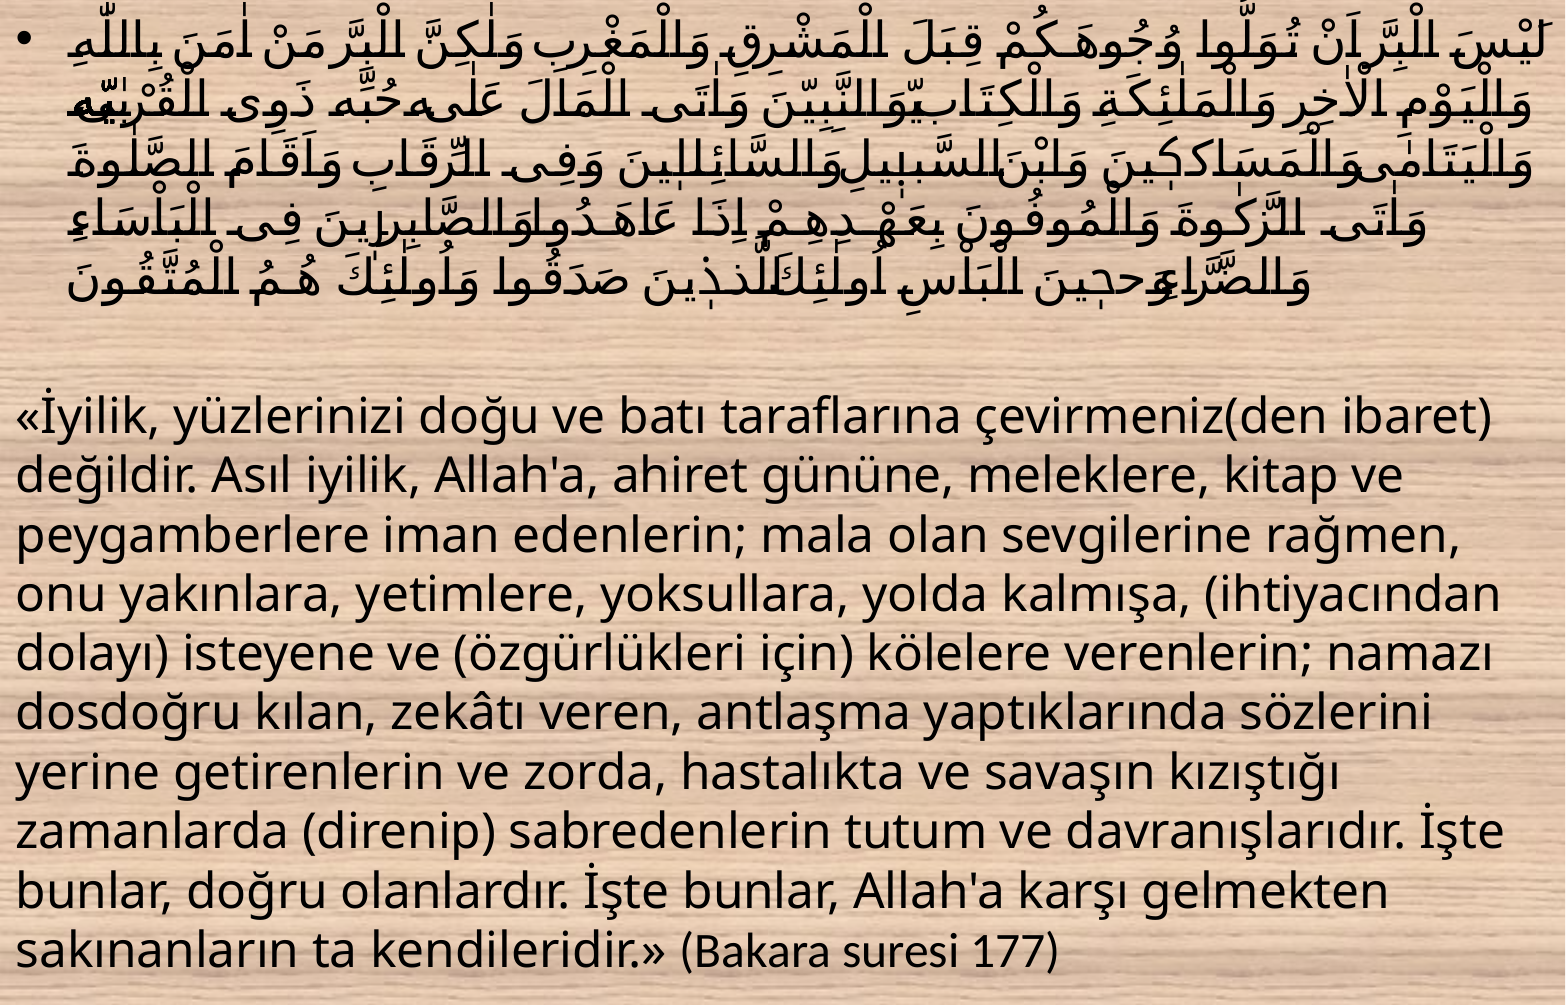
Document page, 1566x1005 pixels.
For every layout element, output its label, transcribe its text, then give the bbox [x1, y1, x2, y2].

list لَيْسَ الْبِرَّ اَنْ تُوَلُّوا وُجُوهَكُمْ قِبَلَ الْمَشْرِقِ وَالْمَغْرِبِ وَلٰكِنَّ الْبِرَّ مَنْ اٰمَنَ بِاللّٰهِ وَالْيَوْمِ الْاٰخِرِ وَالْمَلٰئِكَةِ وَالْكِتَابِ وَالنَّبِيّٖنَ وَاٰتَى الْمَالَ عَلٰى حُبِّهٖ ذَوِى الْقُرْبٰى وَالْيَتَامٰى وَالْمَسَاكٖينَ وَابْنَ السَّبٖيلِ وَالسَّائِلٖينَ وَفِى الرِّقَابِ وَاَقَامَ الصَّلٰوةَ وَاٰتَى الزَّكٰوةَ وَالْمُوفُونَ بِعَهْدِهِمْ اِذَا عَاهَدُوا وَالصَّابِرٖينَ فِى الْبَاْسَاءِ وَالضَّرَّاءِ وَحٖينَ الْبَاْسِ اُولٰئِكَ الَّذٖينَ صَدَقُوا وَاُولٰئِكَ هُمُ الْمُتَّقُونَ «İyilik, yüzlerinizi doğu ve batı taraflarına çevirmeniz(den ibaret) değildir. Asıl iyilik, Allah'a, ahiret gününe, meleklere, kitap ve peygamberlere iman edenlerin; mala olan sevgilerine rağmen, onu yakınlara, yetimlere, yoksullara, yolda kalmışa, (ihtiyacından dolayı) isteyene ve (özgürlükleri için) kölelere verenlerin; namazı dosdoğru kılan, zekâtı veren, antlaşma yaptıklarında sözlerini yerine getirenlerin ve zorda, hastalıkta ve savaşın kızıştığı zamanlarda (direnip) sabredenlerin tutum ve davranışlarıdır. İşte bunlar, doğru olanlardır. İşte bunlar, Allah'a karşı gelmekten sakınanların ta kendileridir.» (Bakara suresi 177) [0, 0, 1566, 1005]
